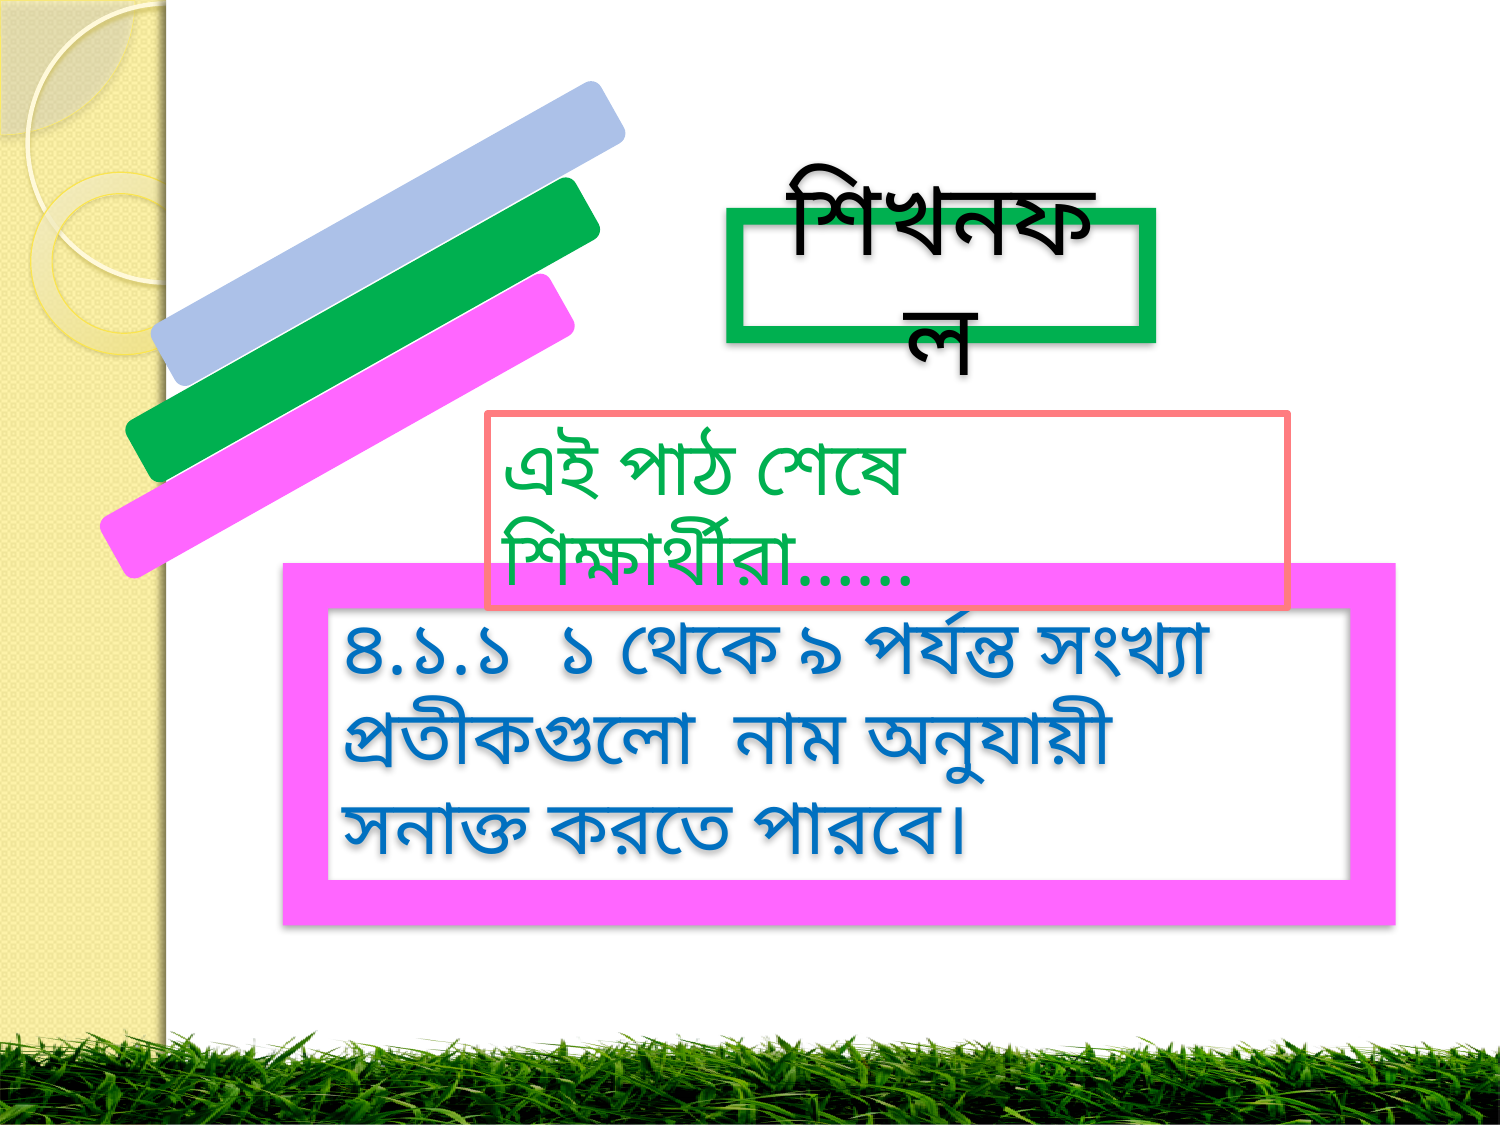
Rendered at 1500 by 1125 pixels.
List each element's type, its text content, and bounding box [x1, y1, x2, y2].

text_box ৪.১.১ ১ থেকে ৯ পর্যন্ত সংখ্যা প্রতীকগুলো নাম অনুযায়ী সনাক্ত করতে পারবে। [281, 561, 1398, 927]
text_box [79, 198, 646, 462]
text_box এই পাঠ শেষে শিক্ষার্থীরা…… [487, 413, 1288, 609]
text_box [1288, 500, 1425, 627]
picture [0, 1028, 1500, 1125]
text_box [74, 500, 487, 627]
text_box শিখনফল [724, 206, 1158, 345]
text_box [335, 620, 1344, 627]
